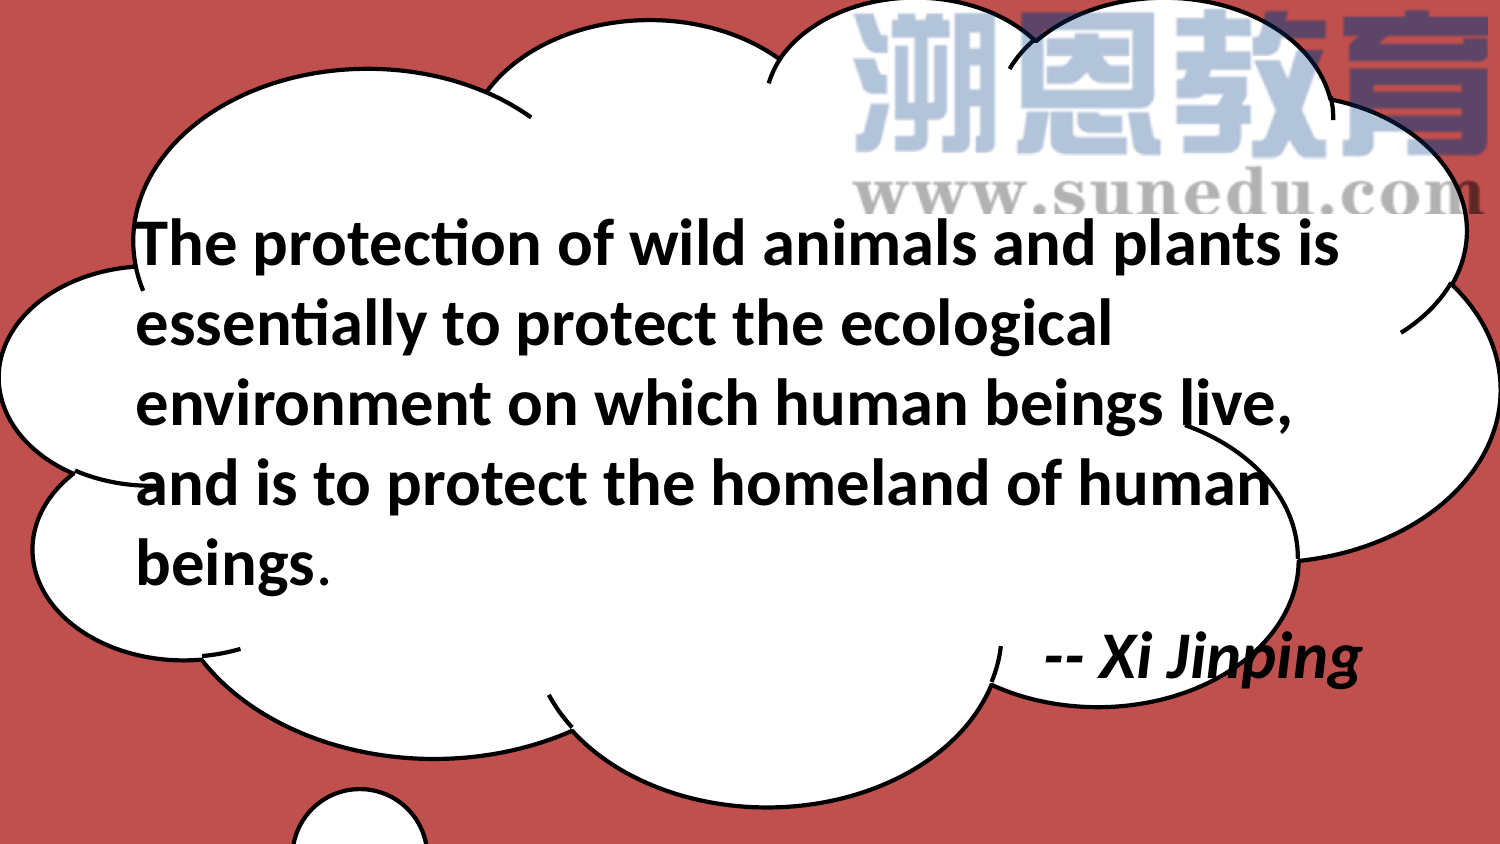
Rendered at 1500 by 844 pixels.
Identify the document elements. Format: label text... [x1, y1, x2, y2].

text_box [0, 266, 121, 653]
text_box [239, 700, 987, 810]
text_box [1096, 0, 1233, 6]
text_box [1027, 700, 1169, 710]
picture [850, 7, 1488, 215]
text_box The protection of wild animals and plants is essentially to protect the ecological environment on which human beings live, and is to protect the homeland of human beings. -- Xi Jinping [121, 191, 1379, 700]
text_box [291, 786, 429, 844]
text_box [1379, 222, 1500, 544]
text_box [141, 0, 980, 191]
